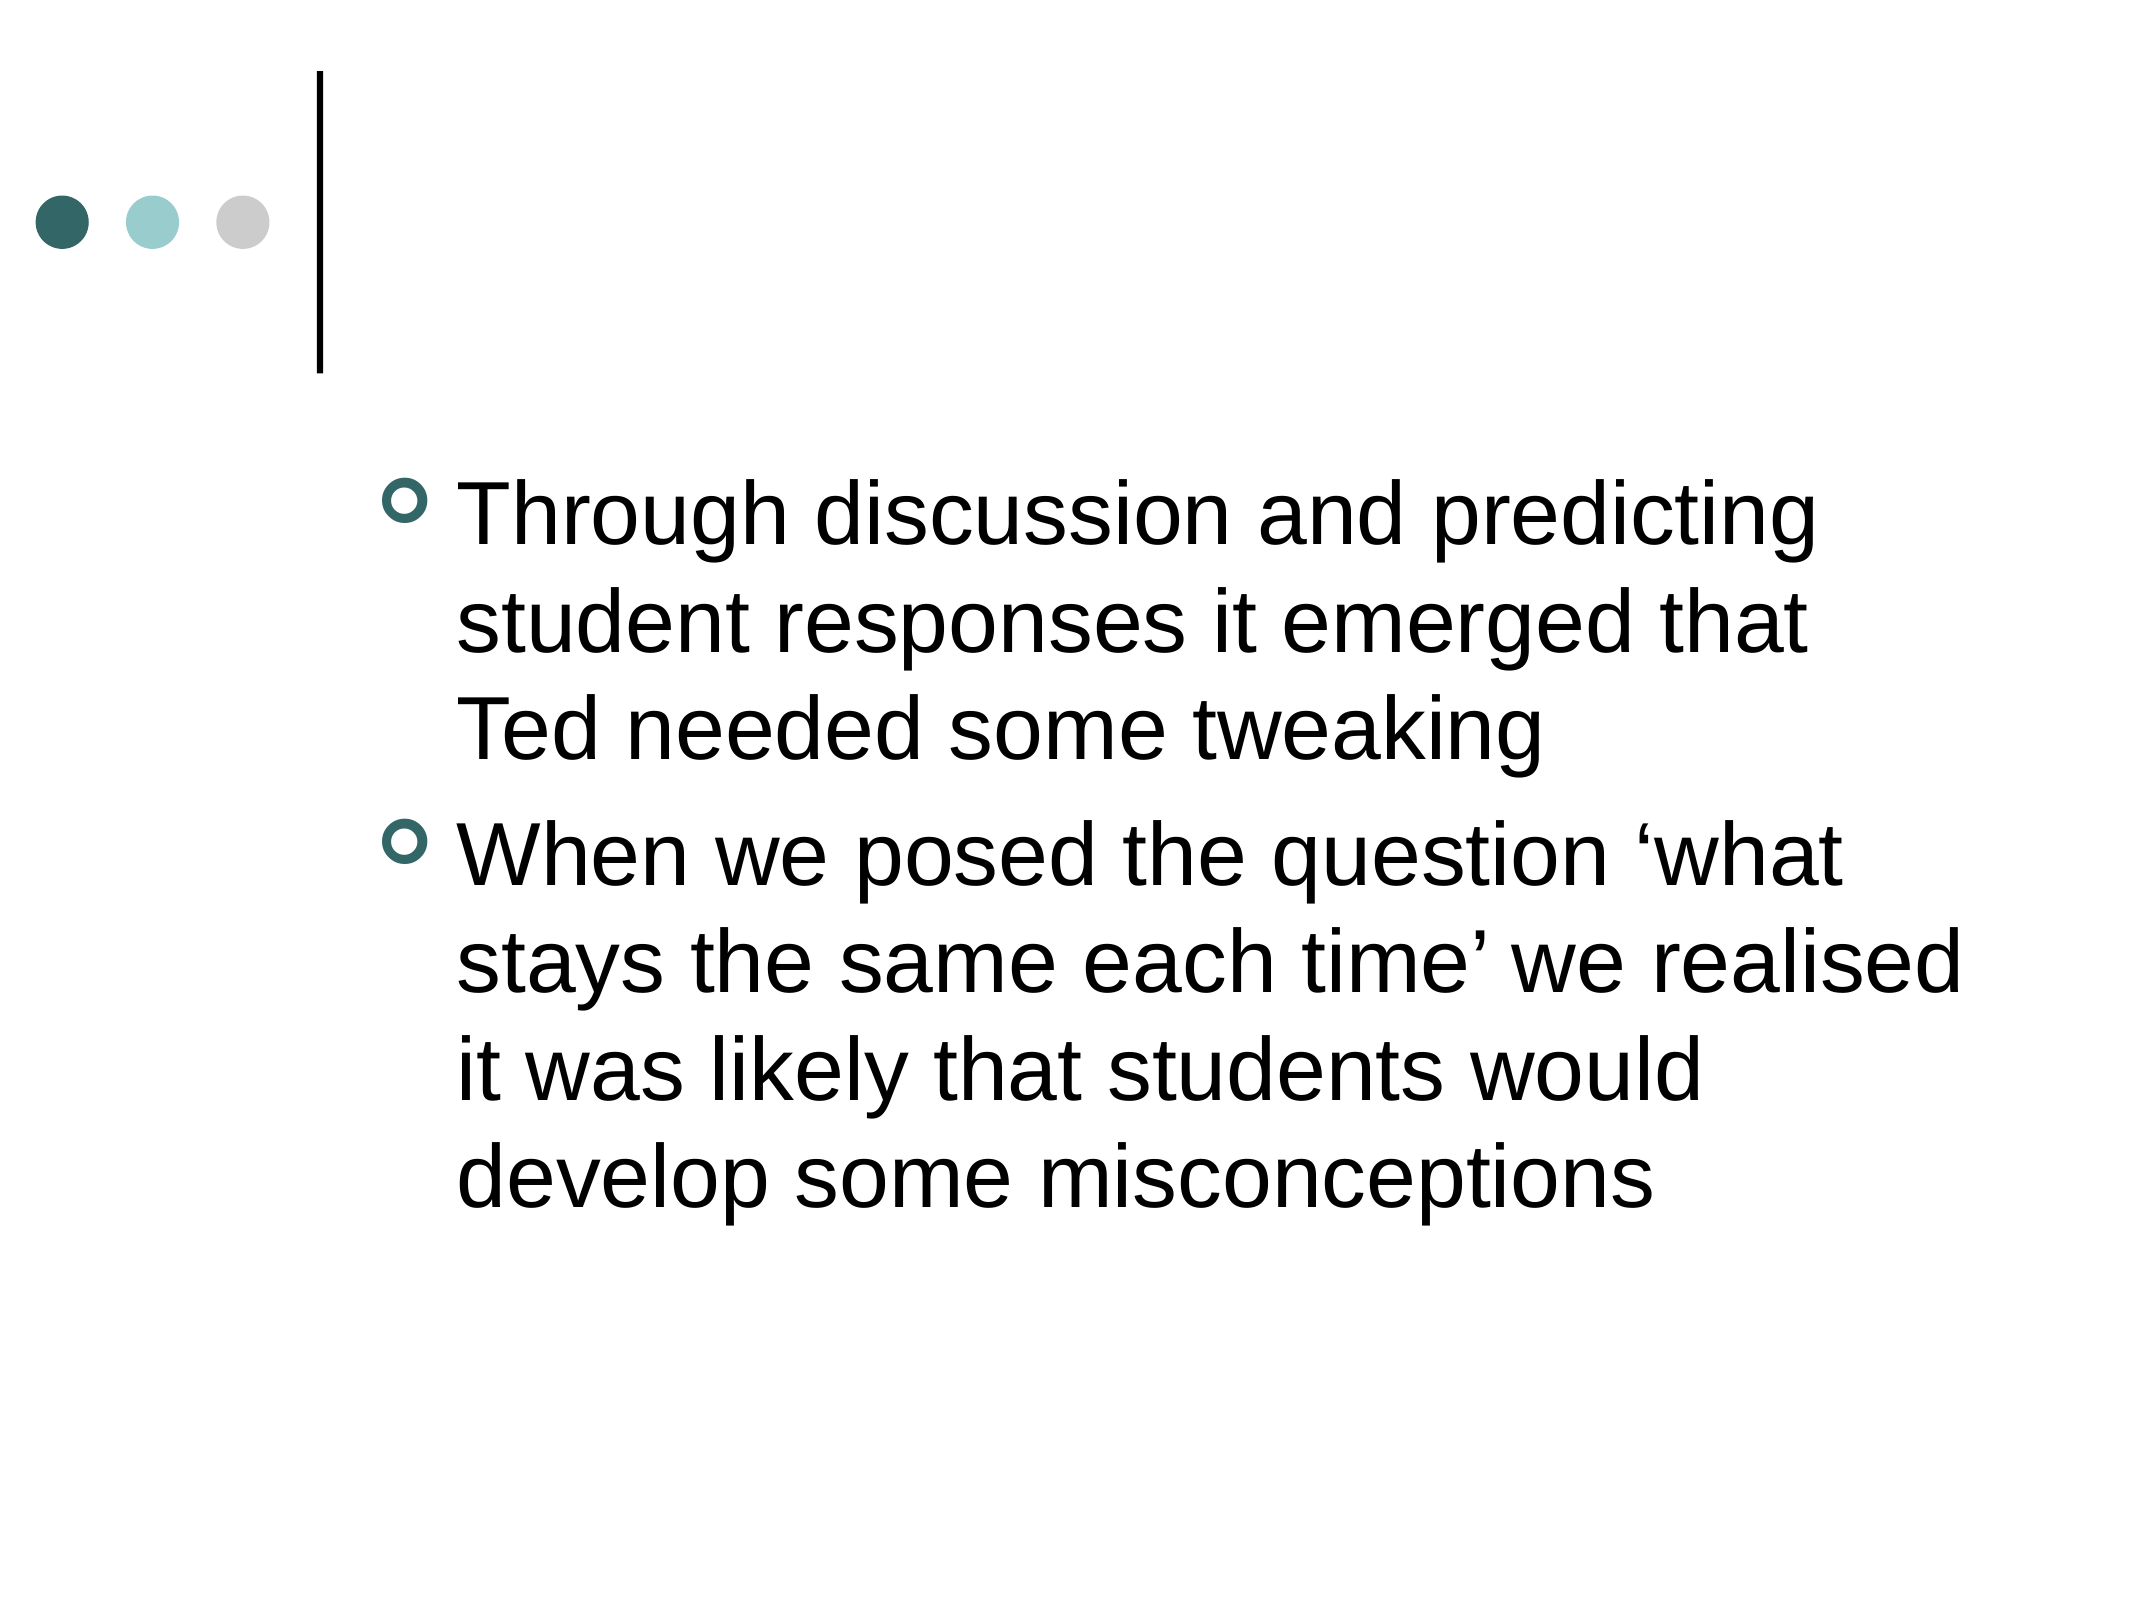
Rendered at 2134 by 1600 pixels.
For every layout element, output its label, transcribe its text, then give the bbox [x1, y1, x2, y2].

list Through discussion and predicting student responses it emerged that Ted needed some tweaking When we posed the question ‘what stays the same each time’ we realised it was likely that students would develop some misconceptions [355, 444, 1992, 1405]
